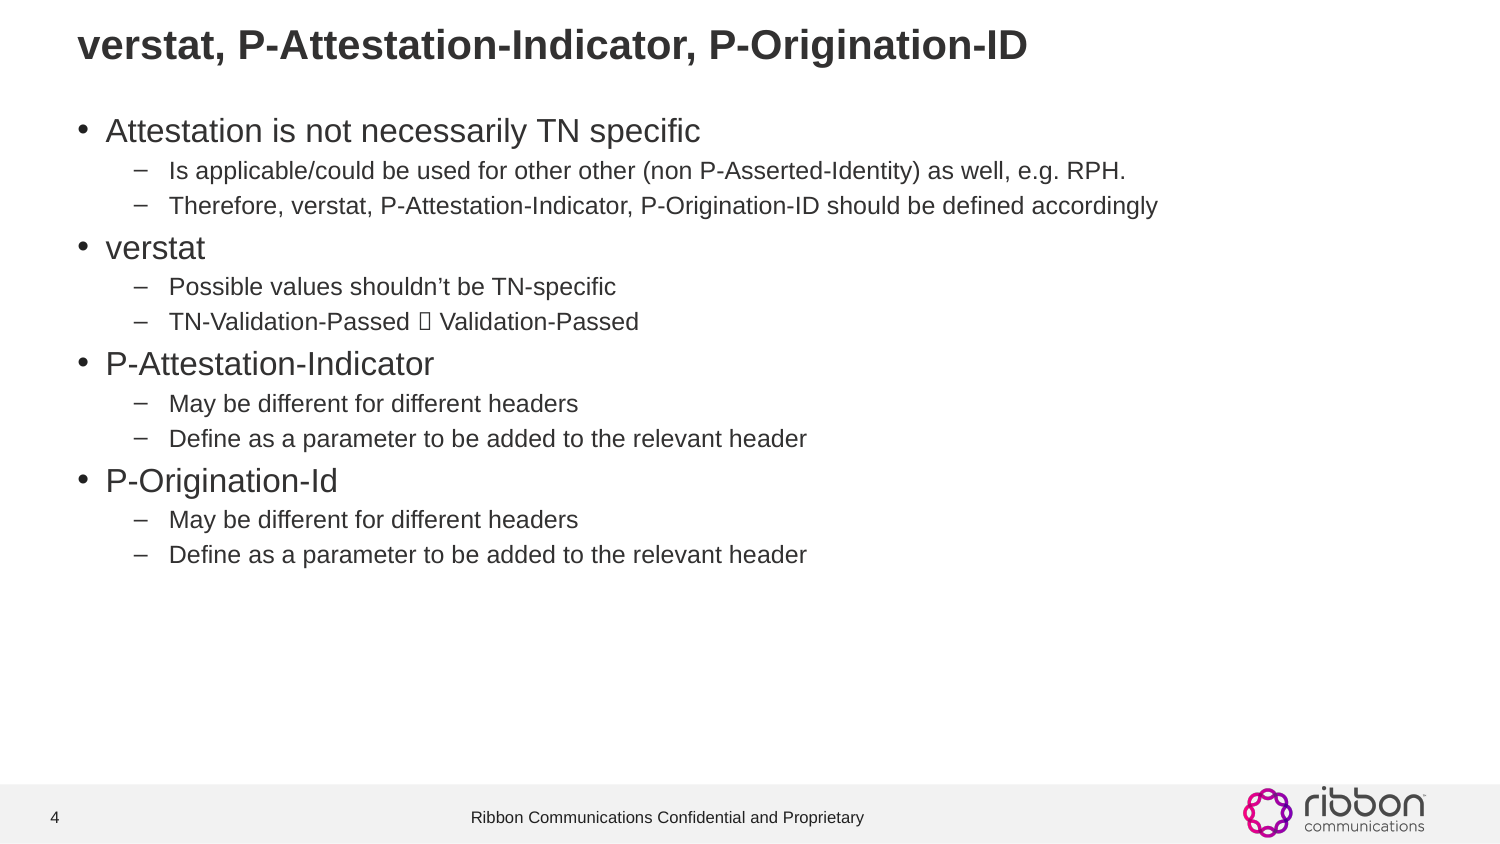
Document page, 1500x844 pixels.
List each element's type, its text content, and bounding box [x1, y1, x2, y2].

picture [1222, 767, 1445, 844]
list Attestation is not necessarily TN specific Is applicable/could be used for other other (non P-Asserted-Identity) as well, e.g. RPH. Therefore, verstat, P-Attestation-Indicator, P-Origination-ID should be defined accordingly verstat Possible values shouldn’t be TN-specific TN-Validation-Passed  Validation-Passed P-Attestation-Indicator May be different for different headers Define as a parameter to be added to the relevant header P-Origination-Id May be different for different headers Define as a parameter to be added to the relevant header [62, 102, 1413, 787]
title verstat, P-Attestation-Indicator, P-Origination-ID [62, 17, 1413, 69]
